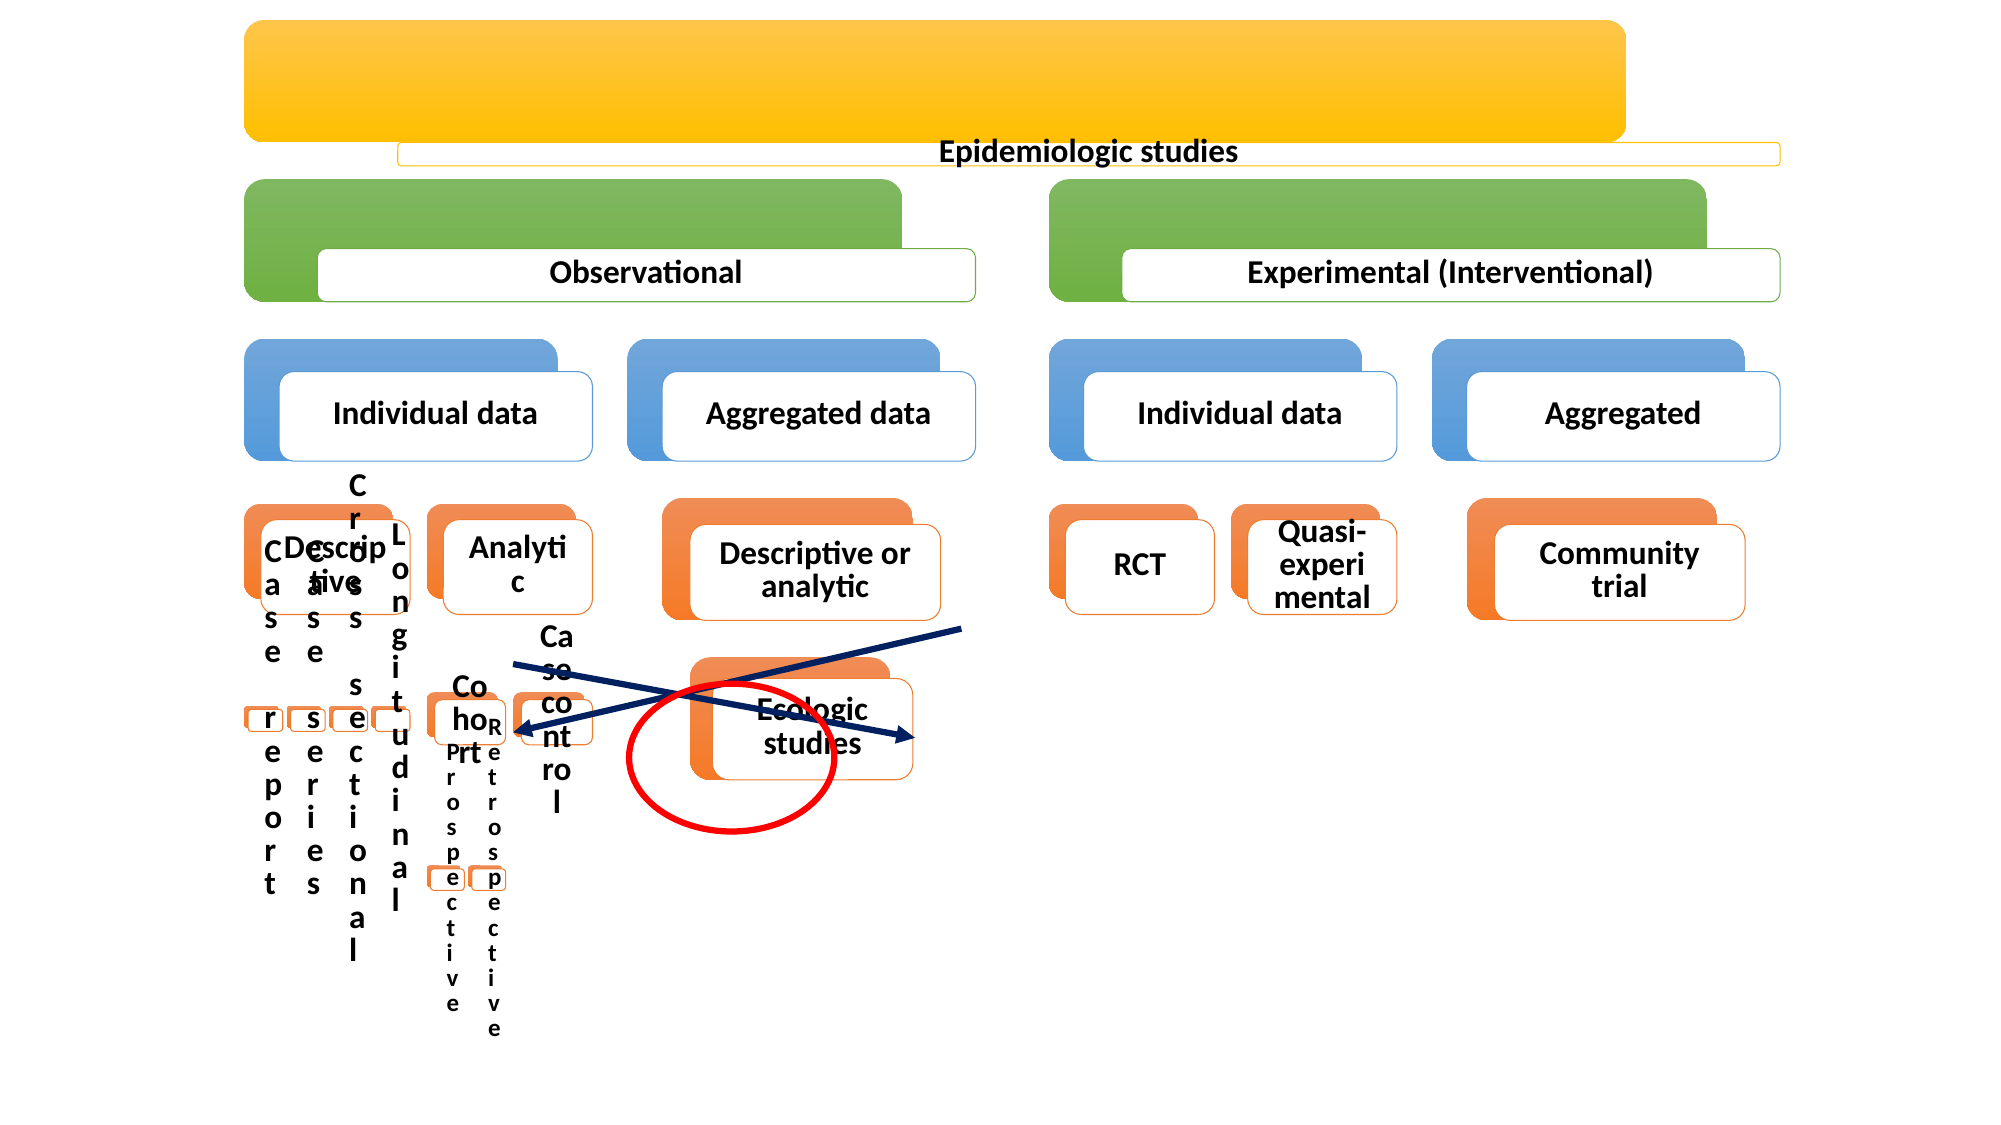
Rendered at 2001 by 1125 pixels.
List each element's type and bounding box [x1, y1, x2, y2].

text_box [513, 628, 962, 733]
text_box [513, 663, 916, 738]
list [52, 19, 1972, 1099]
